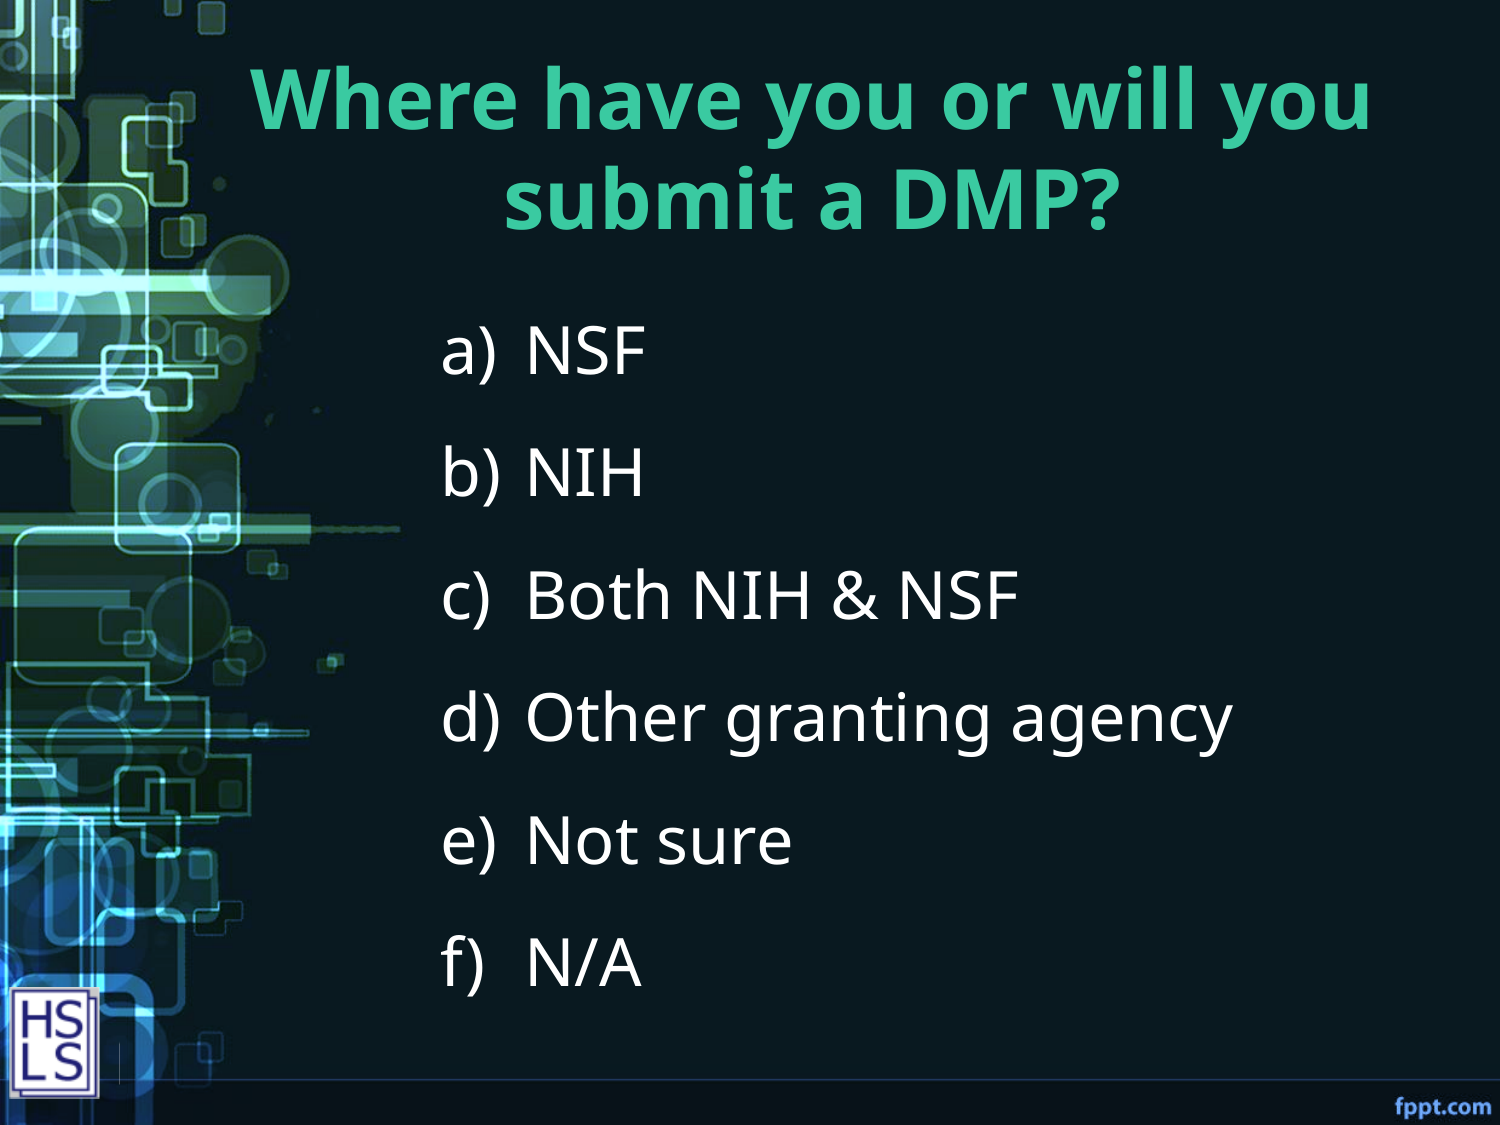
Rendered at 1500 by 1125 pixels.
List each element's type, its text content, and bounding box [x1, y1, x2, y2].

title Where have you or will you submit a DMP? [212, 0, 1413, 293]
picture [0, 0, 1500, 1125]
list NSF NIH Both NIH & NSF Other granting agency Not sure N/A [425, 299, 1313, 1063]
